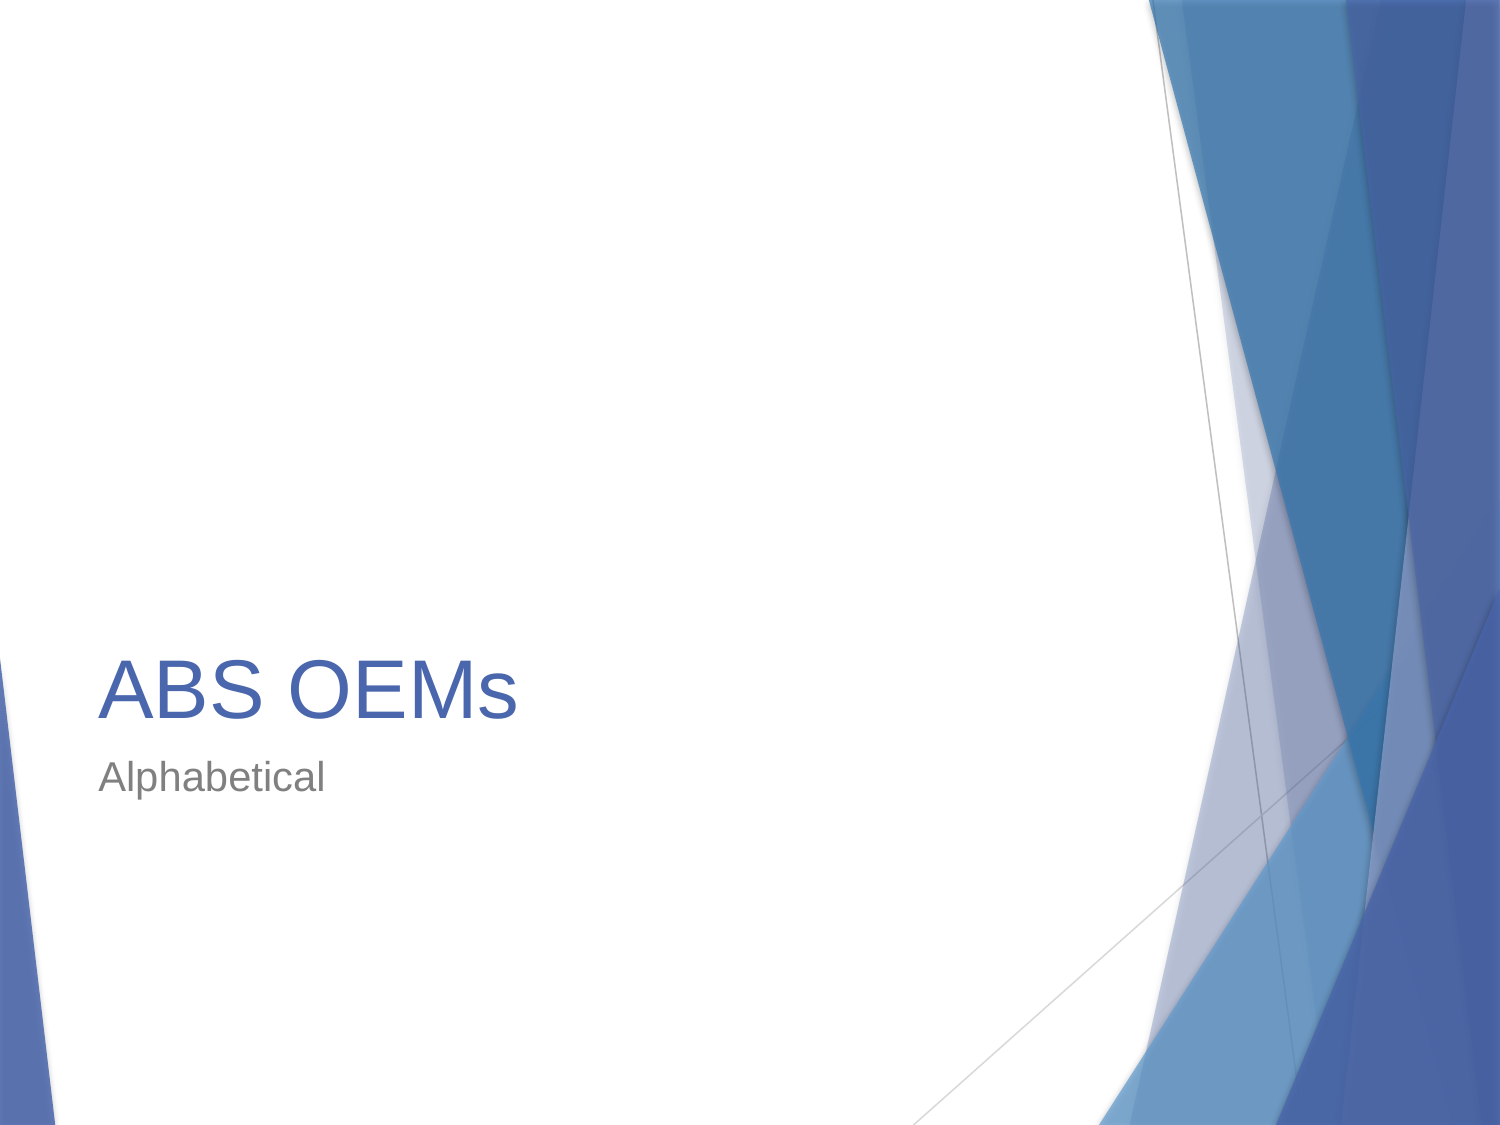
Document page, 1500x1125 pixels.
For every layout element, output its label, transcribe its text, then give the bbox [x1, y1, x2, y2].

title ABS OEMs [83, 443, 1141, 742]
list Alphabetical [83, 742, 1141, 884]
